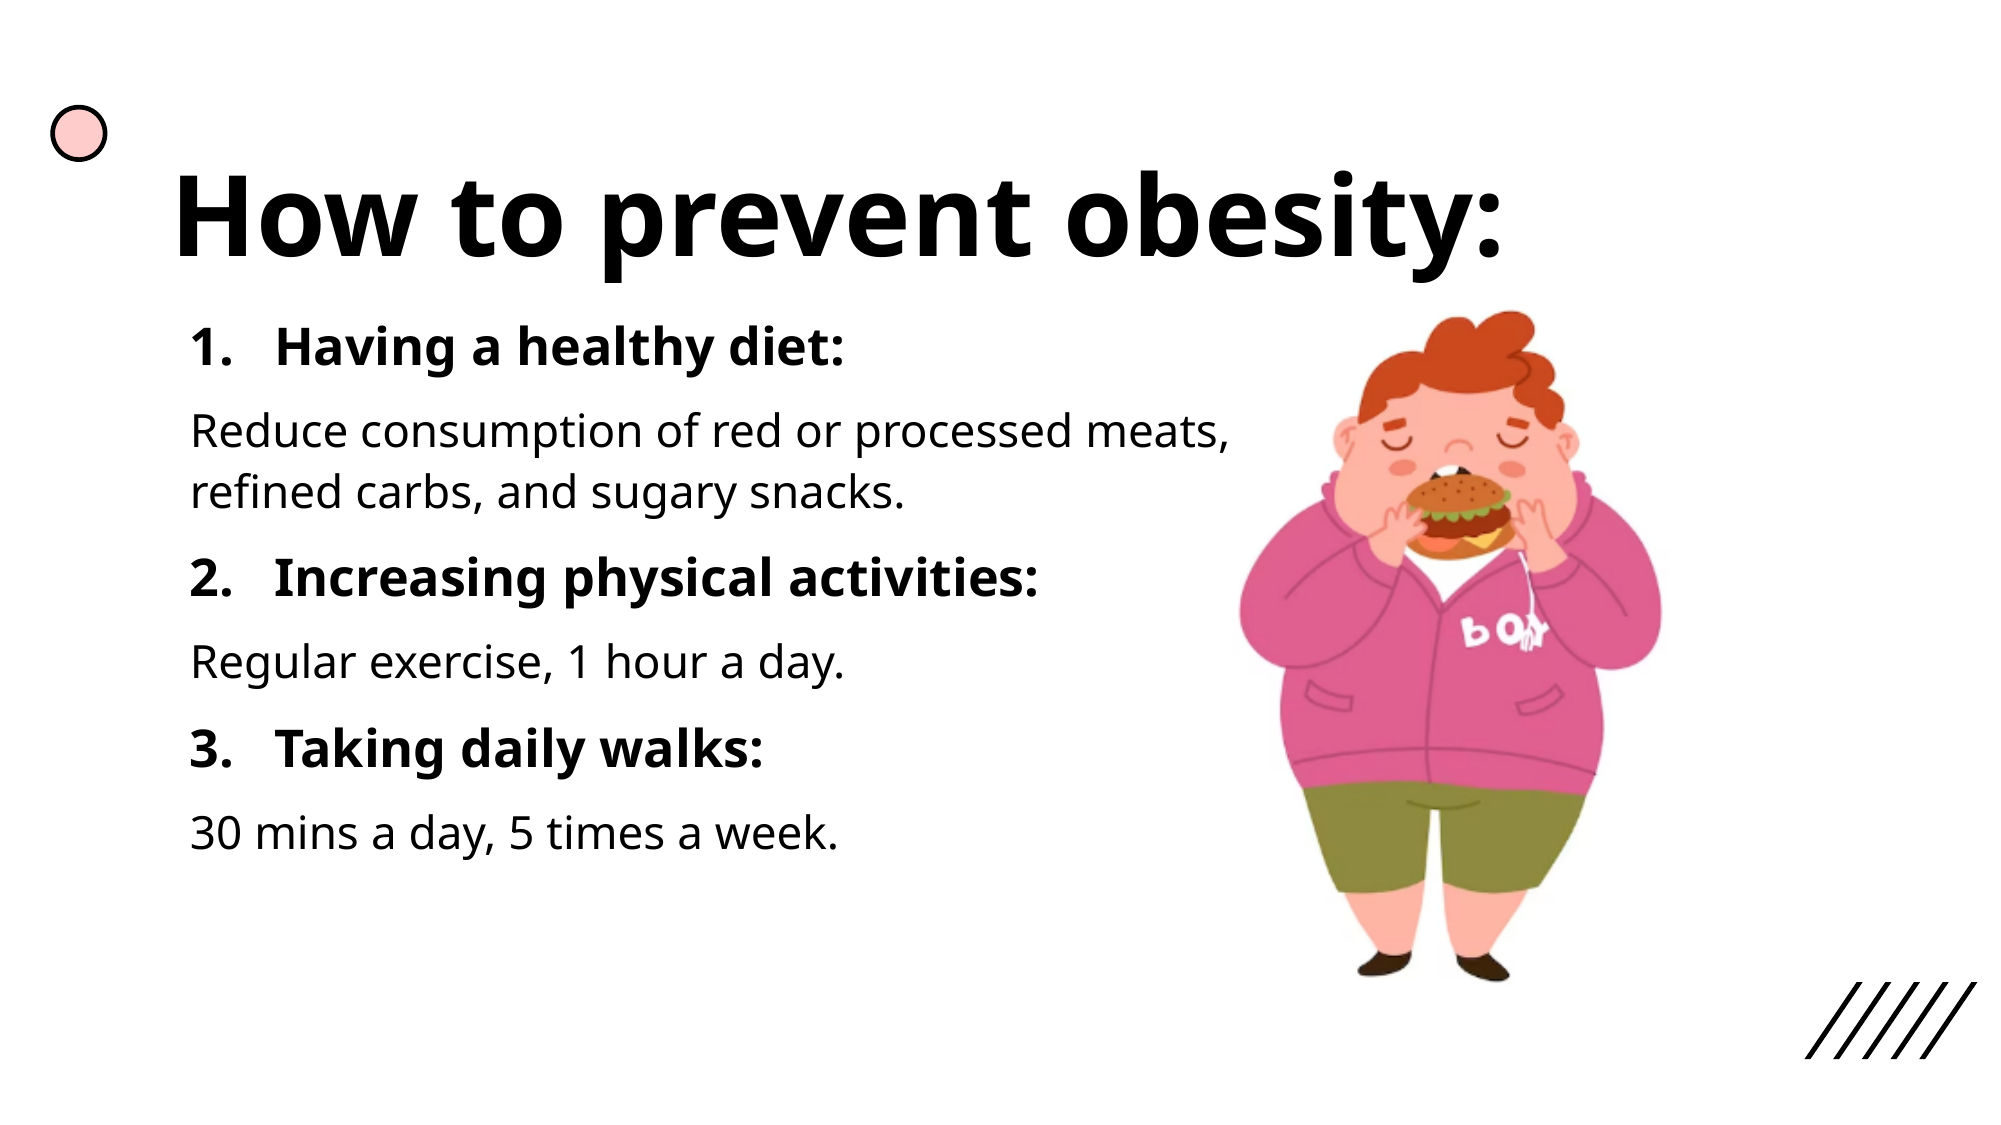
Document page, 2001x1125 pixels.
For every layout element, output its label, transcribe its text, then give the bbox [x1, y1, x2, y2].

title How to prevent obesity: [155, 111, 1880, 330]
picture [1233, 303, 1670, 988]
list Having a healthy diet: Reduce consumption of red or processed meats, refined carbs, and sugary snacks. Increasing physical activities: Regular exercise, 1 hour a day. Taking daily walks: 30 mins a day, 5 times a week. [174, 299, 1294, 1014]
